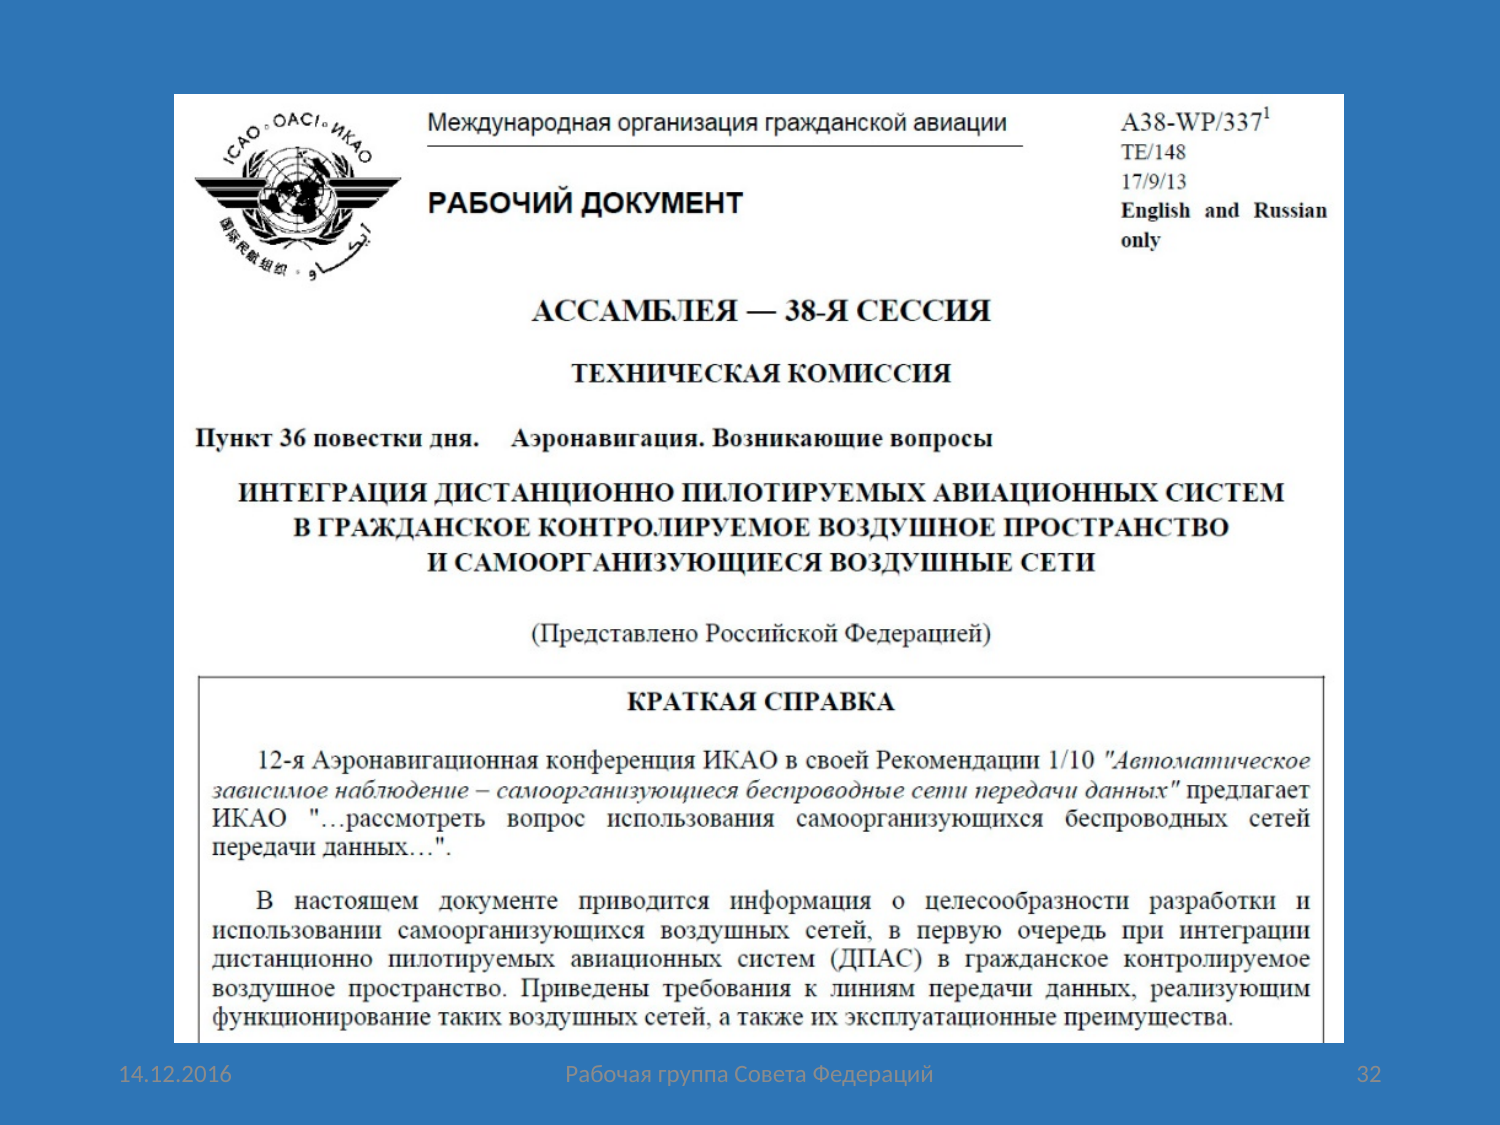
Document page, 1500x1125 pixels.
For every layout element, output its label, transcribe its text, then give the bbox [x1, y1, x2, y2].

footer Рабочая группа Совета Федераций [496, 1043, 1004, 1103]
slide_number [103, 1042, 441, 1103]
slide_number 32 [1059, 1042, 1397, 1103]
picture [174, 94, 1344, 1043]
